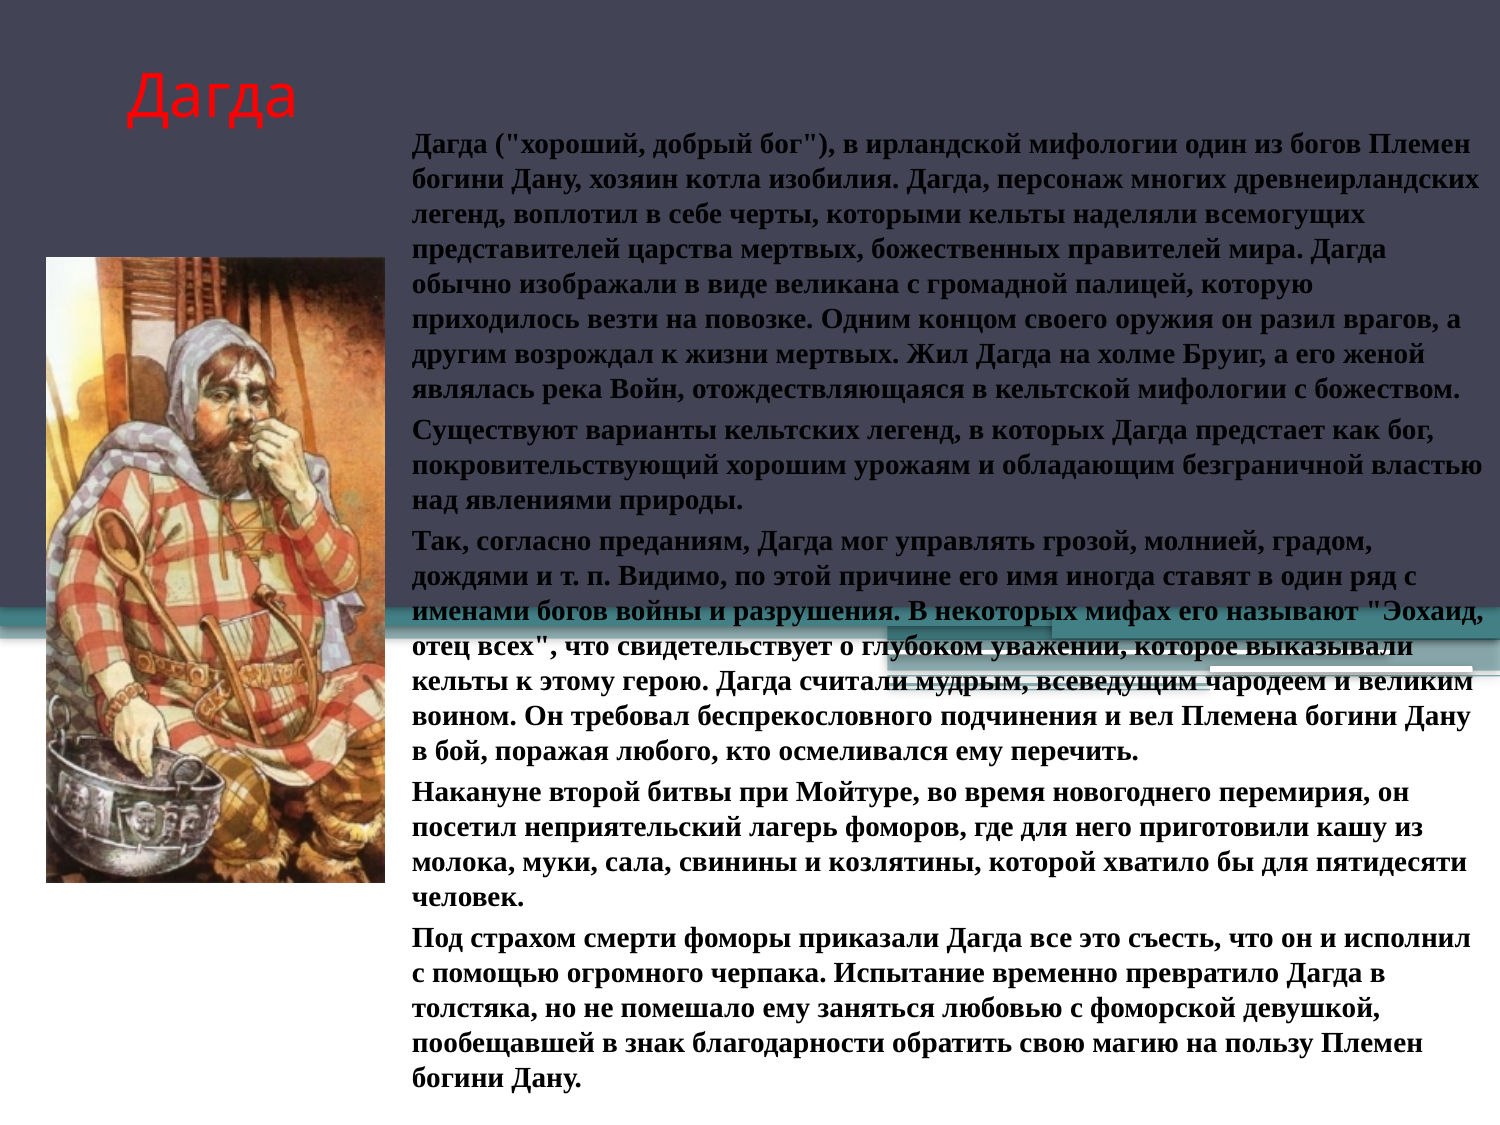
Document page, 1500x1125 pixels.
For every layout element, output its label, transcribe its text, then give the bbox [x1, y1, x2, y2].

picture [46, 257, 385, 884]
title Дагда [112, 46, 1388, 211]
subtitle Дагда ("хороший, добрый бог"), в ирландской мифологии один из богов Племен богини Дану, хозяин котла изобилия. Дагда, персонаж многих древнеирландских легенд, воплотил в себе черты, которыми кельты наделяли всемогущих представителей царства мертвых, божественных правителей мира. Дагда обычно изображали в виде великана с громадной палицей, которую приходилось везти на повозке. Одним концом своего оружия он разил врагов, а другим возрождал к жизни мертвых. Жил Дагда на холме Бруиг, а его женой являлась река Войн, отождествляющаяся в кельтской мифологии с божеством. Существуют варианты кельтских легенд, в которых Дагда предстает как бог, покровительствующий хорошим урожаям и обладающим безграничной властью над явлениями природы. Так, согласно преданиям, Дагда мог управлять грозой, молнией, градом, дождями и т. п. Видимо, по этой причине его имя иногда ставят в один ряд с именами богов войны и разрушения. В некоторых мифах его называют "Эохаид, отец всех", что свидетельствует о глубоком уважении, которое выказывали кельты к этому герою. Дагда считали мудрым, всеведущим чародеем и великим воином. Он требовал беспрекословного подчинения и вел Племена богини Дану в бой, поражая любого, кто осмеливался ему перечить. Накануне второй битвы при Мойтуре, во время новогоднего перемирия, он посетил неприятельский лагерь фоморов, где для него приготовили кашу из молока, муки, сала, свинины и козлятины, которой хватило бы для пятидесяти человек. Под страхом смерти фоморы приказали Дагда все это съесть, что он и исполнил с помощью огромного черпака. Испытание временно превратило Дагда в толстяка, но не помешало ему заняться любовью с фоморской девушкой, пообещавшей в знак благодарности обратить свою магию на пользу Племен богини Дану. [386, 117, 1500, 1125]
